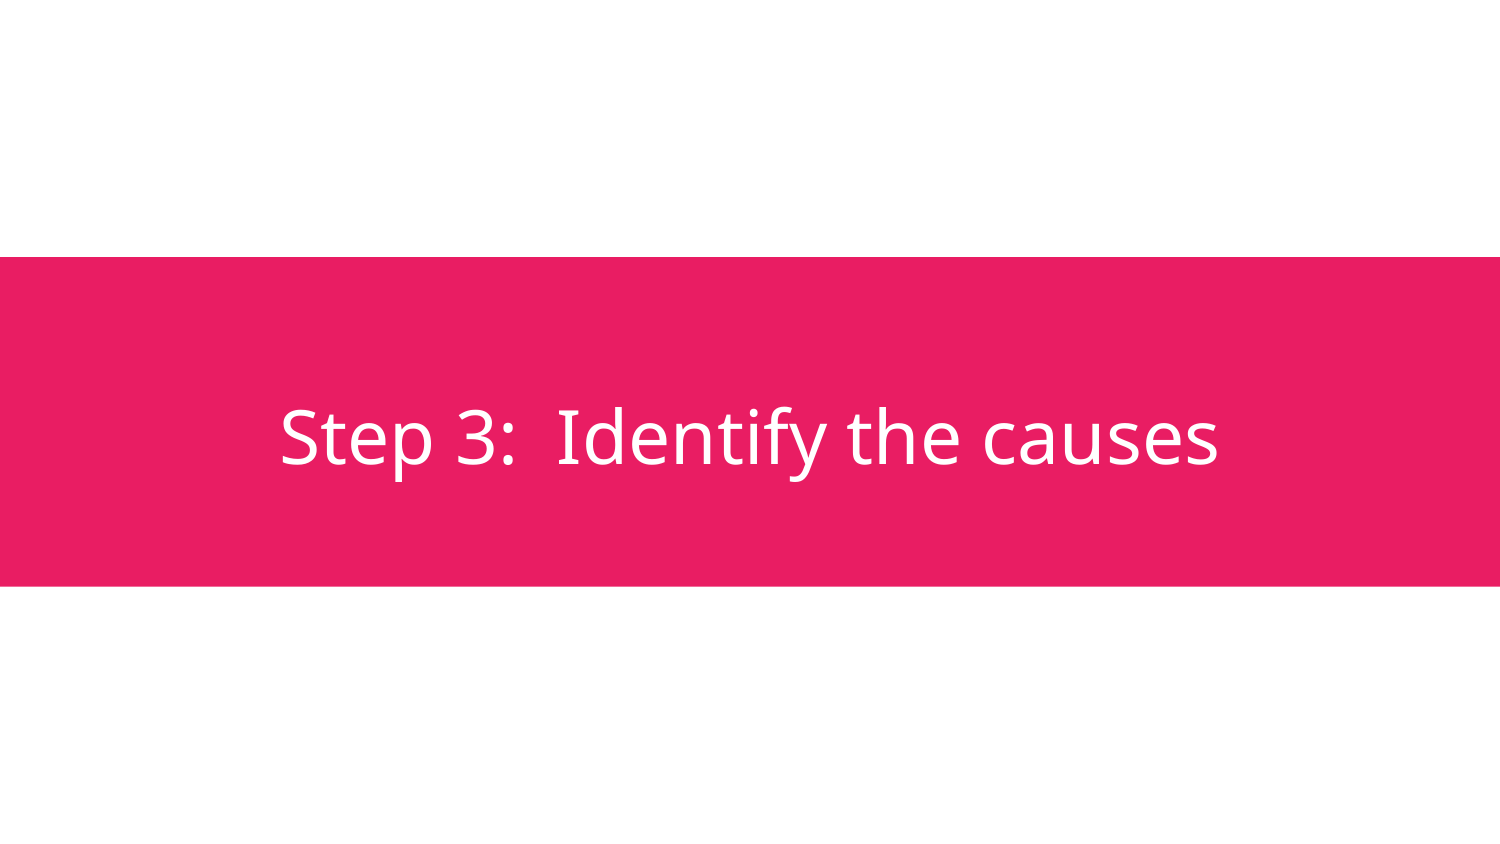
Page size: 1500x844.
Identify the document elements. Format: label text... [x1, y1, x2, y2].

title Step 3: Identify the causes [70, 309, 1430, 559]
